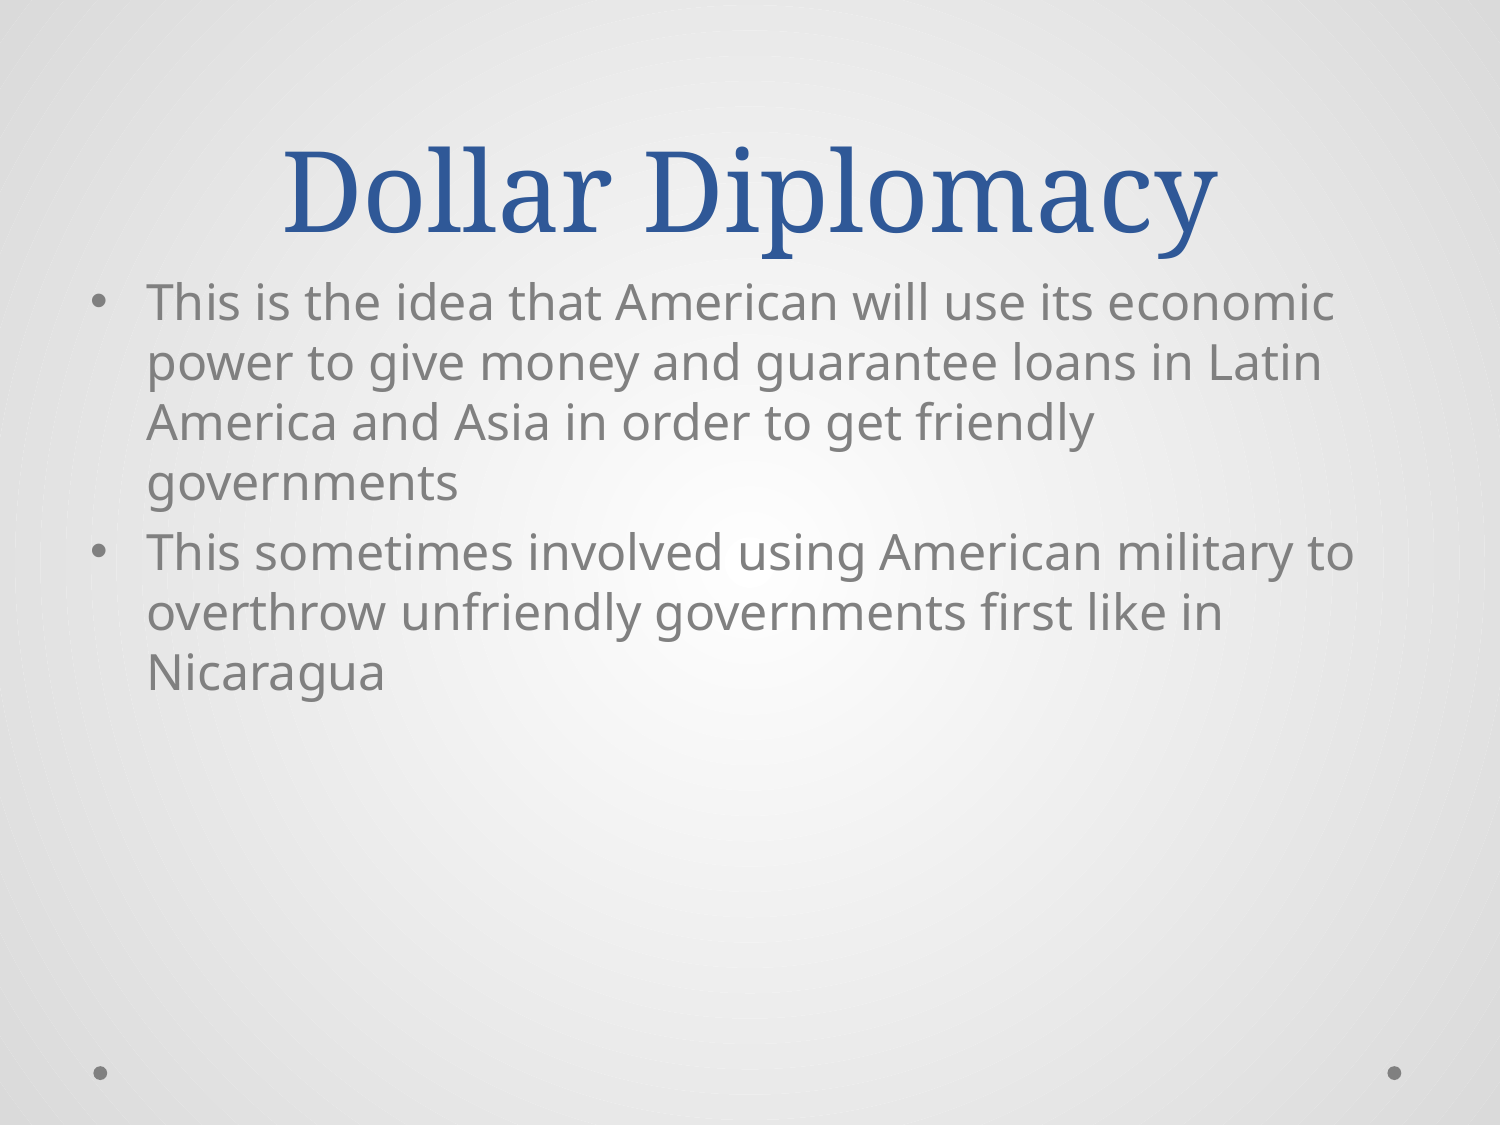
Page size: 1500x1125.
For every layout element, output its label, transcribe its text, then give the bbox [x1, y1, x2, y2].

title Dollar Diplomacy [75, 0, 1425, 262]
list This is the idea that American will use its economic power to give money and guarantee loans in Latin America and Asia in order to get friendly governments This sometimes involved using American military to overthrow unfriendly governments first like in Nicaragua [75, 262, 1425, 1005]
